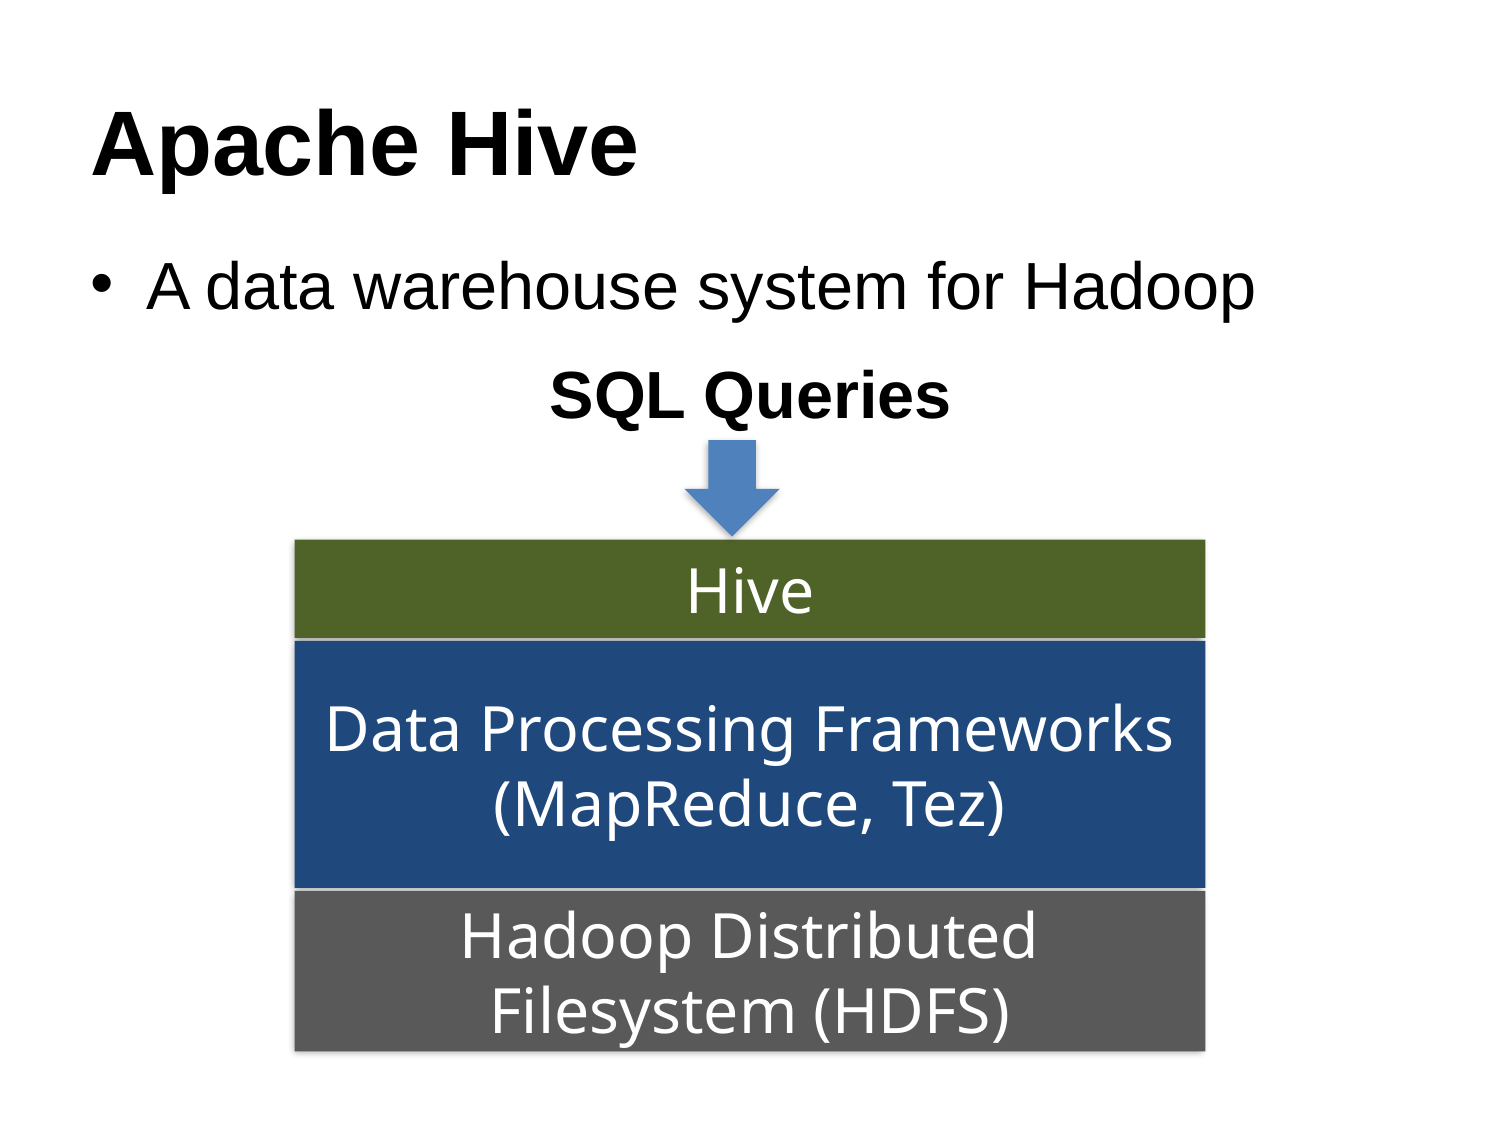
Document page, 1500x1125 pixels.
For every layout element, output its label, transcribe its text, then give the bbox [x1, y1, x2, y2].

text_box Hive [294, 539, 1206, 639]
text_box [683, 439, 781, 538]
text_box Hadoop Distributed Filesystem (HDFS) [294, 890, 1206, 1052]
text_box Data Processing Frameworks (MapReduce, Tez) [294, 640, 1206, 889]
text_box SQL Queries [534, 344, 968, 439]
list A data warehouse system for Hadoop [75, 235, 1425, 978]
title Apache Hive [75, 45, 1425, 233]
